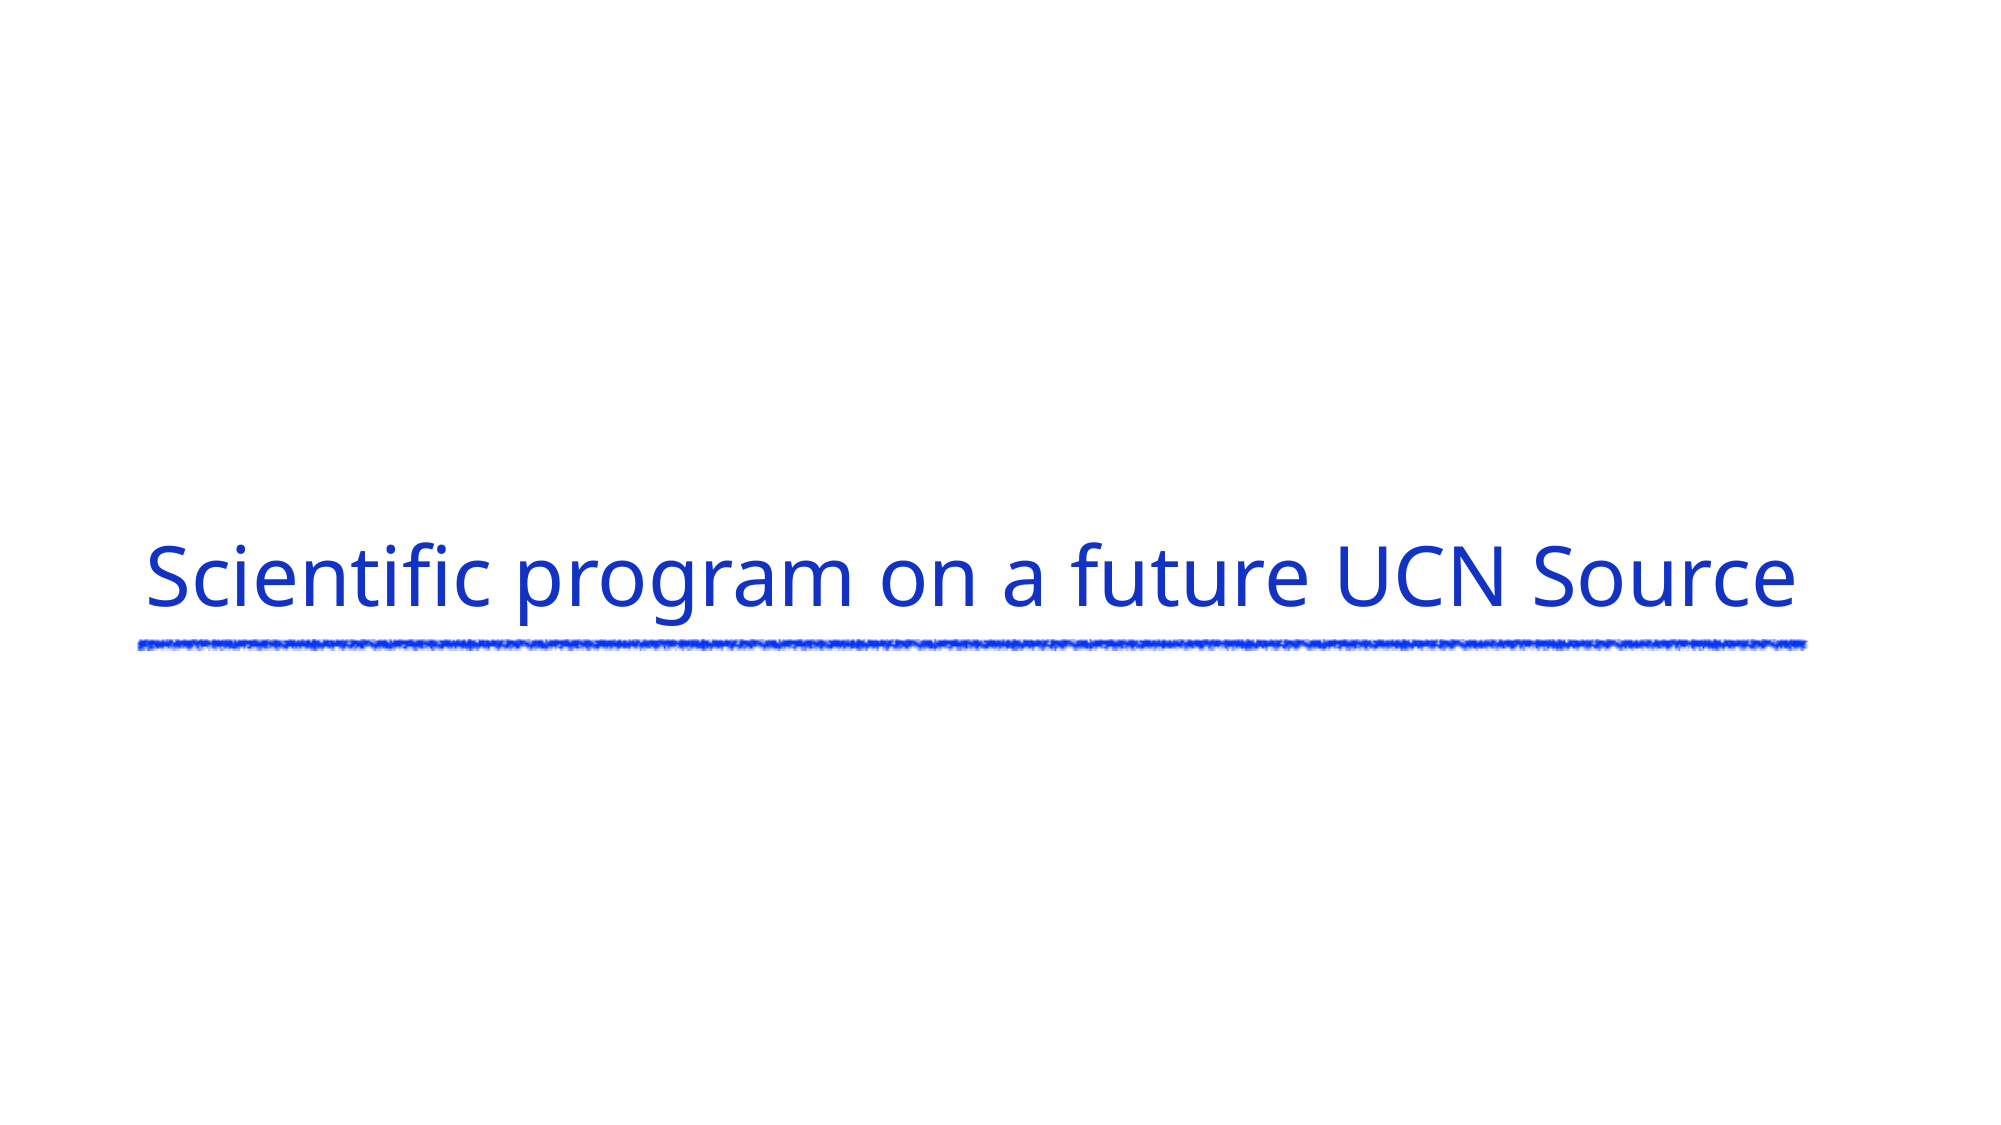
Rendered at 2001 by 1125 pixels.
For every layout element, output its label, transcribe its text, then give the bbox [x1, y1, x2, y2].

text_box Scientific program on a future UCN Source [117, 446, 1828, 701]
picture [130, 638, 1814, 651]
